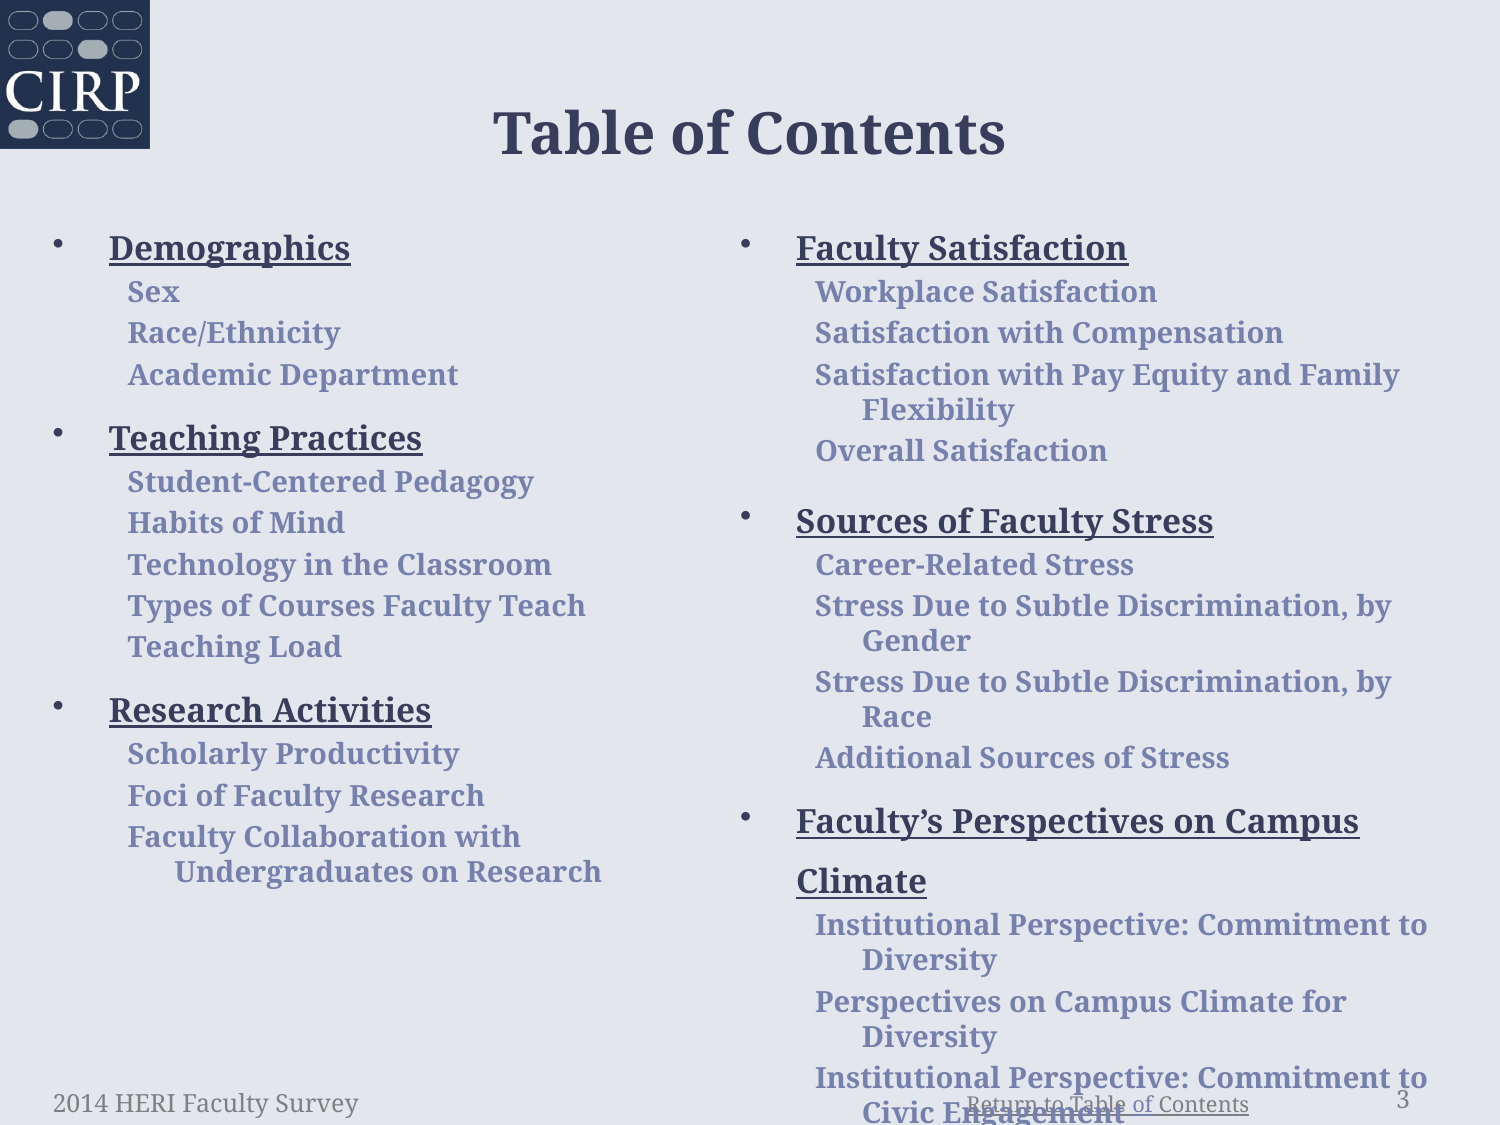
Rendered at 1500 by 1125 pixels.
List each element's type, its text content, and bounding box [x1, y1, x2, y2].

slide_number 3 [1349, 1049, 1426, 1125]
list Faculty Satisfaction Workplace Satisfaction Satisfaction with Compensation Satisfaction with Pay Equity and Family Flexibility Overall Satisfaction Sources of Faculty Stress Career-Related Stress Stress Due to Subtle Discrimination, by Gender Stress Due to Subtle Discrimination, by Race Additional Sources of Stress Faculty’s Perspectives on Campus Climate Institutional Perspective: Commitment to Diversity Perspectives on Campus Climate for Diversity Institutional Perspective: Commitment to Civic Engagement Institutional Perspective: Commitment to Prestige Campus and Departmental Climate Shared Governance Institutional Commitment [724, 199, 1463, 1051]
picture [0, 0, 150, 37]
list Demographics Sex Race/Ethnicity Academic Department Teaching Practices Student-Centered Pedagogy Habits of Mind Technology in the Classroom Types of Courses Faculty Teach Teaching Load Research Activities Scholarly Productivity Foci of Faculty Research Faculty Collaboration with Undergraduates on Research [37, 199, 724, 1026]
footer 2014 HERI Faculty Survey [37, 1049, 513, 1125]
title Table of Contents [0, 37, 1500, 226]
